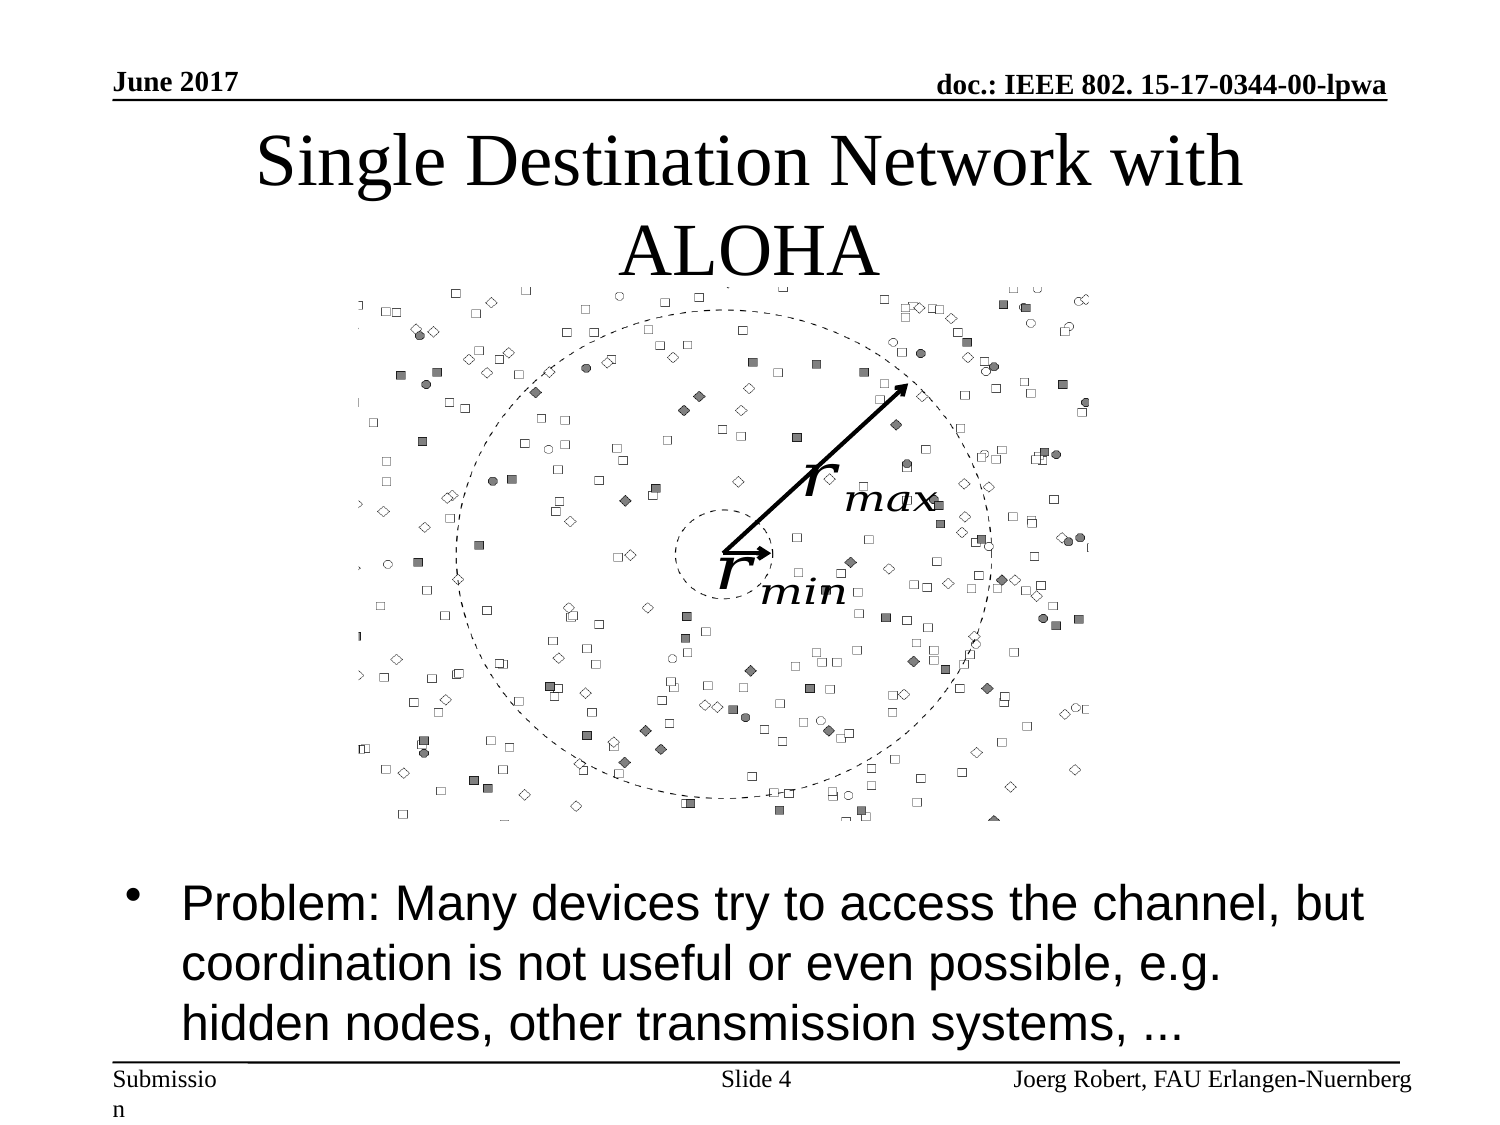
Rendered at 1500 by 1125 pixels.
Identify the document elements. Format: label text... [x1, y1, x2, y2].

slide_number Slide 4 [720, 1062, 792, 1093]
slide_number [112, 62, 375, 98]
list Problem: Many devices try to access the channel, but coordination is not useful or even possible, e.g. hidden nodes, other transmission systems, ... [109, 863, 1385, 1018]
title Single Destination Network with ALOHA [112, 112, 1388, 288]
footer Joerg Robert, FAU Erlangen-Nuernberg [900, 1062, 1413, 1093]
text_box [208, 266, 1238, 864]
